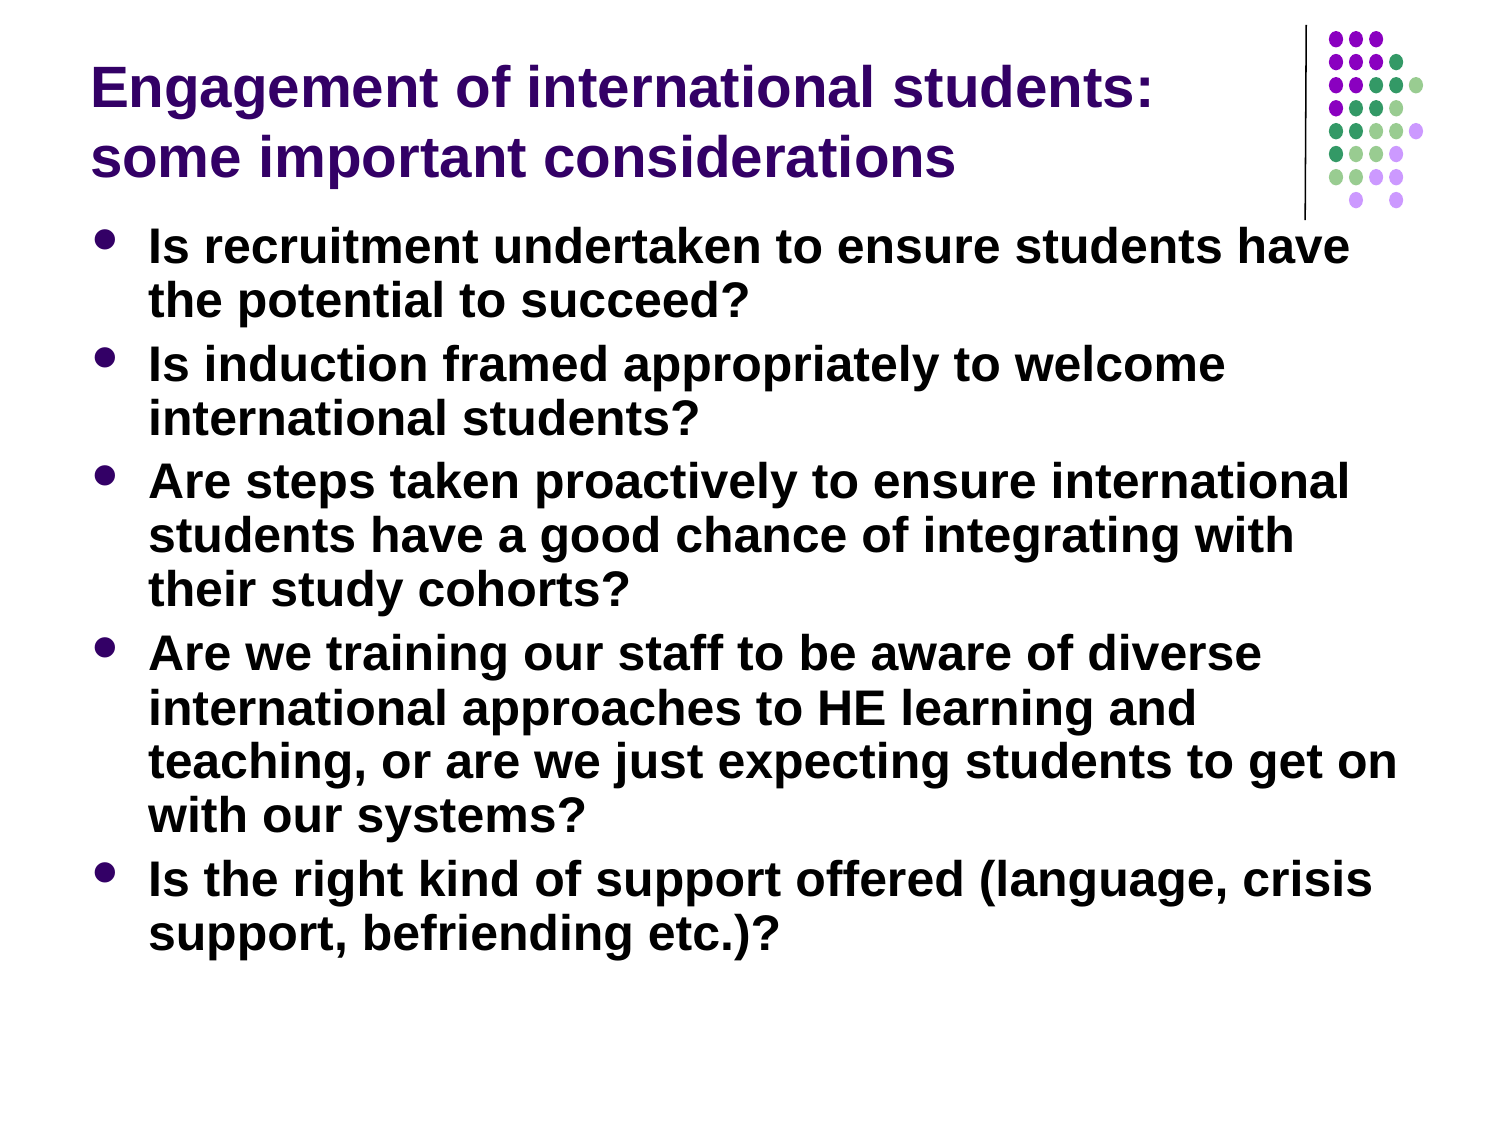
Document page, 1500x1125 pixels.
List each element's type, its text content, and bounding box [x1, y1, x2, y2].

list Is recruitment undertaken to ensure students have the potential to succeed? Is induction framed appropriately to welcome international students? Are steps taken proactively to ensure international students have a good chance of integrating with their study cohorts? Are we training our staff to be aware of diverse international approaches to HE learning and teaching, or are we just expecting students to get on with our systems? Is the right kind of support offered (language, crisis support, befriending etc.)? [76, 212, 1428, 1038]
title Engagement of international students: some important considerations [74, 19, 1313, 197]
